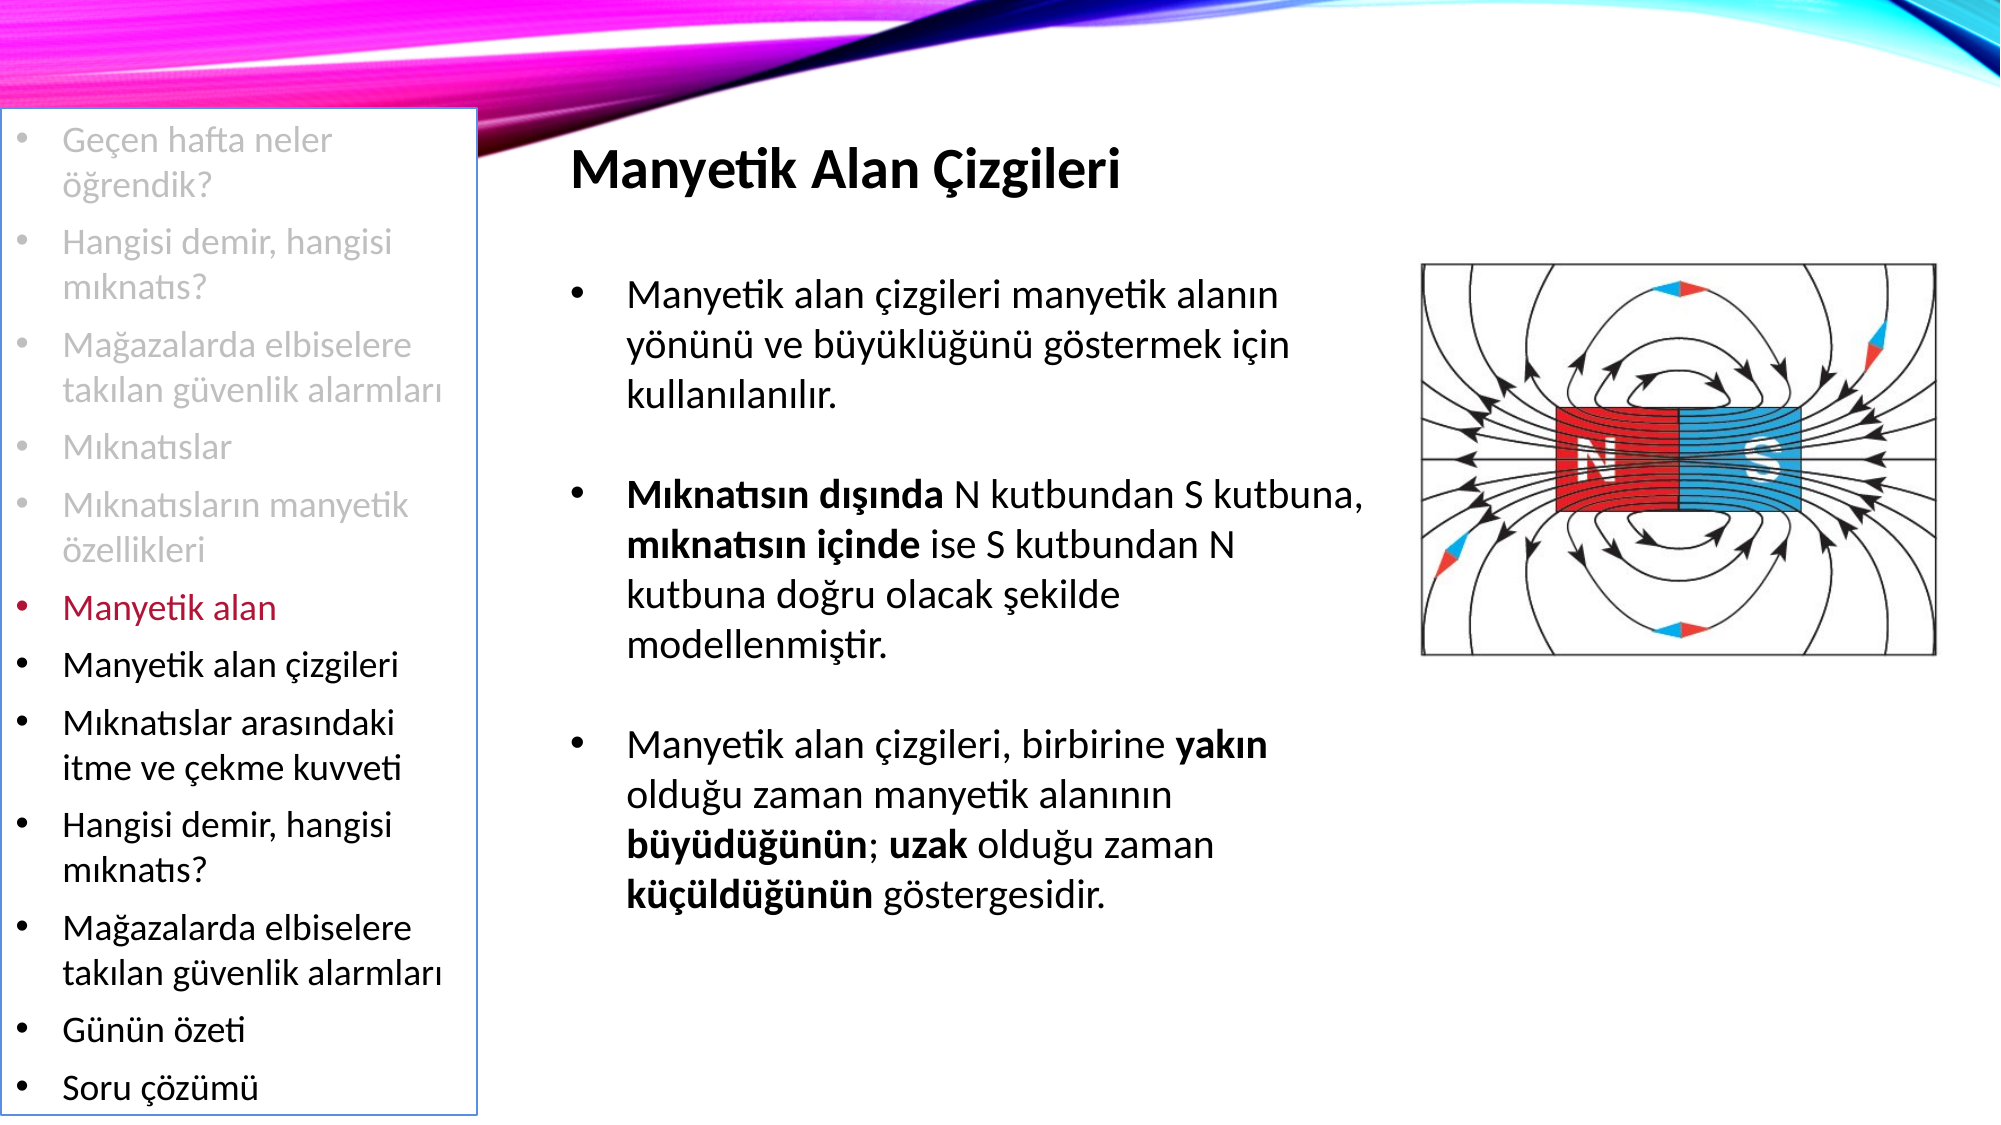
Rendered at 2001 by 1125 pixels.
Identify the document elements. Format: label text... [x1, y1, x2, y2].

picture [0, 0, 2000, 237]
picture [1910, 0, 2000, 45]
text_box Geçen hafta neler öğrendik? Hangisi demir, hangisi mıknatıs? Mağazalarda elbiselere takılan güvenlik alarmları Mıknatıslar Mıknatısların manyetik özellikleri Manyetik alan Manyetik alan çizgileri Mıknatıslar arasındaki itme ve çekme kuvveti Hangisi demir, hangisi mıknatıs? Mağazalarda elbiselere takılan güvenlik alarmları Günün özeti Soru çözümü [0, 107, 478, 1116]
picture [1890, 0, 2000, 75]
text_box Manyetik alan çizgileri manyetik alanın yönünü ve büyüklüğünü göstermek için kullanılanılır. Mıknatısın dışında N kutbundan S kutbuna, mıknatısın içinde ise S kutbundan N kutbuna doğru olacak şekilde modellenmiştir. Manyetik alan çizgileri, birbirine yakın olduğu zaman manyetik alanının büyüdüğünün; uzak olduğu zaman küçüldüğünün göstergesidir. [555, 259, 1381, 925]
picture [1417, 259, 1944, 661]
text_box Manyetik Alan Çizgileri [555, 123, 1798, 208]
